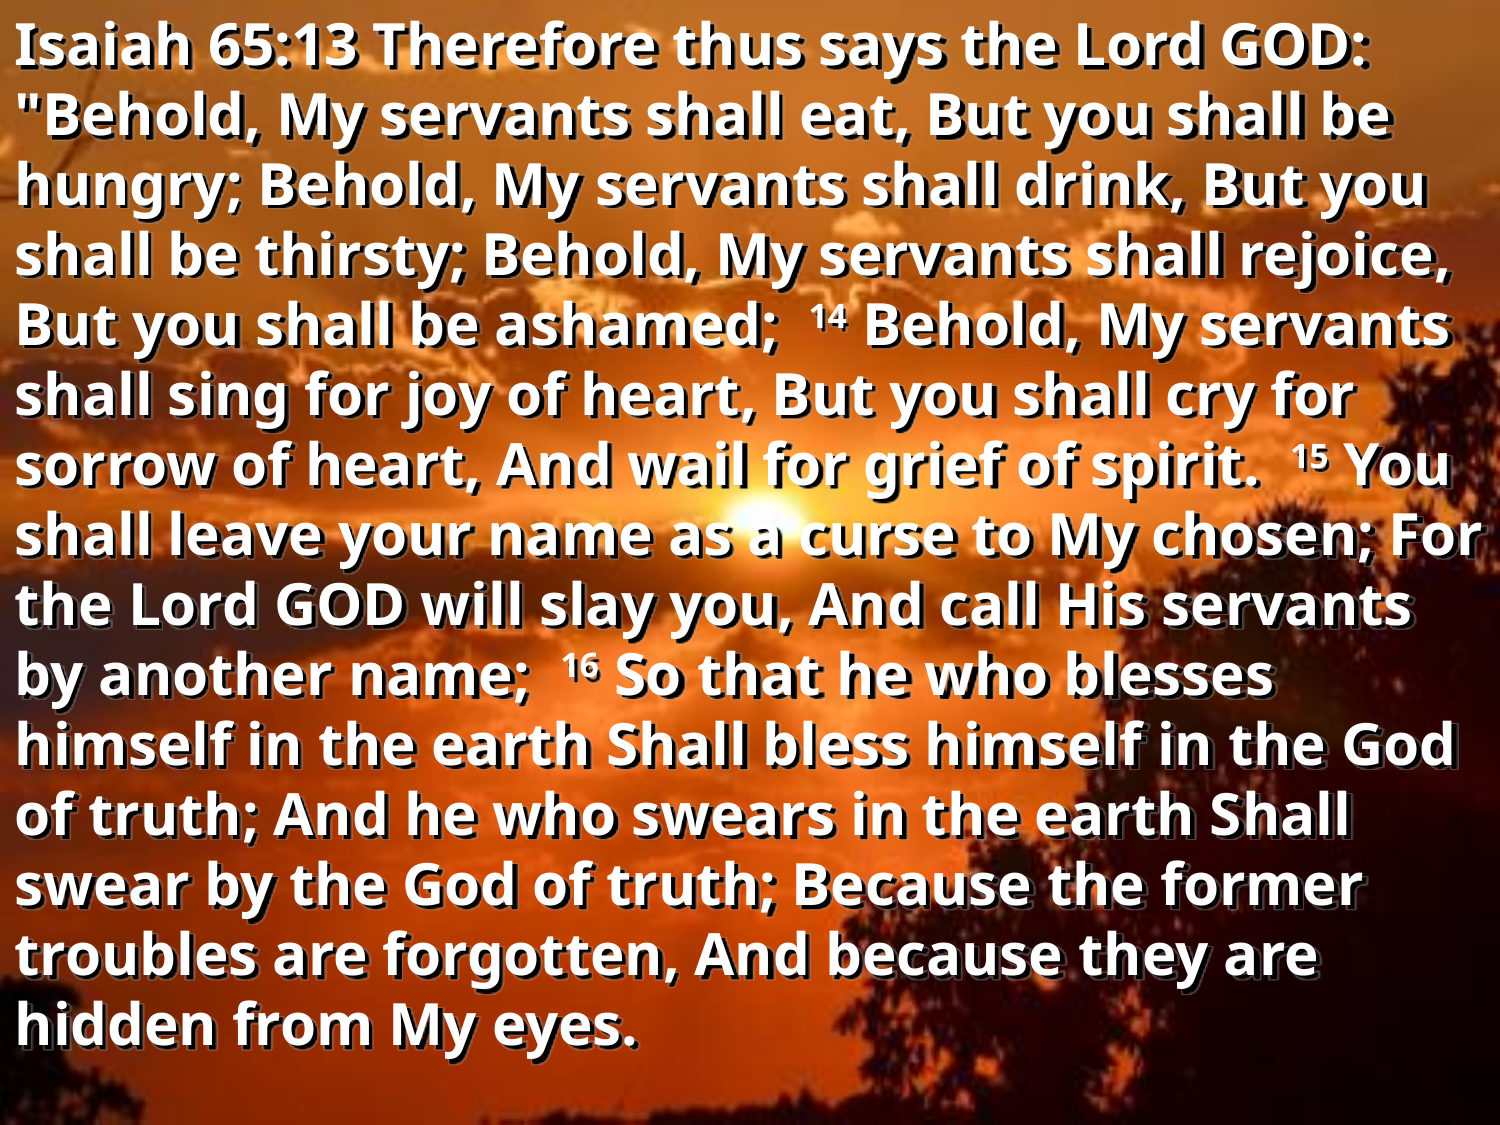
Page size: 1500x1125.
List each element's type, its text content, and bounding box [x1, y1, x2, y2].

text_box Isaiah 65:13 Therefore thus says the Lord GOD: "Behold, My servants shall eat, But you shall be hungry; Behold, My servants shall drink, But you shall be thirsty; Behold, My servants shall rejoice, But you shall be ashamed; 14 Behold, My servants shall sing for joy of heart, But you shall cry for sorrow of heart, And wail for grief of spirit. 15 You shall leave your name as a curse to My chosen; For the Lord GOD will slay you, And call His servants by another name; 16 So that he who blesses himself in the earth Shall bless himself in the God of truth; And he who swears in the earth Shall swear by the God of truth; Because the former troubles are forgotten, And because they are hidden from My eyes. [0, 0, 1500, 1125]
